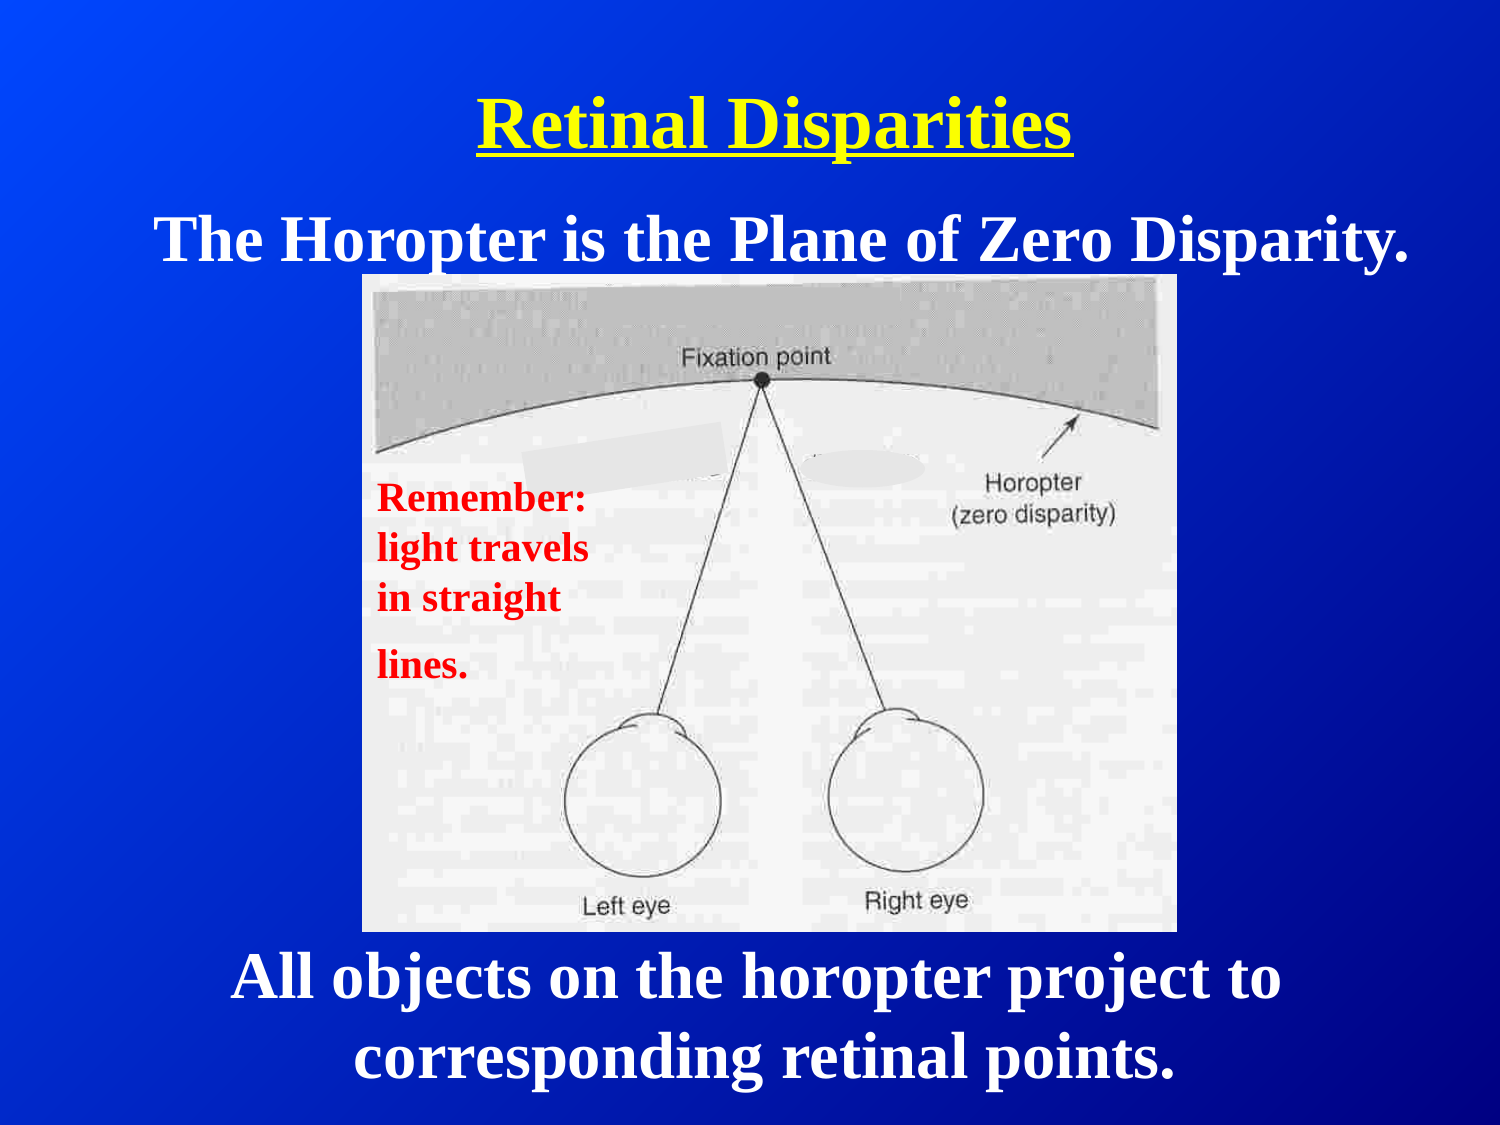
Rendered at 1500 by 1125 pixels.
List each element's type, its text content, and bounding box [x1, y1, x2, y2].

text_box All objects on the horopter project to corresponding retinal points. [215, 924, 1317, 1100]
picture [362, 274, 1177, 932]
text_box The Horopter is the Plane of Zero Disparity. [138, 187, 1427, 283]
title Retinal Disparities [137, 24, 1413, 213]
